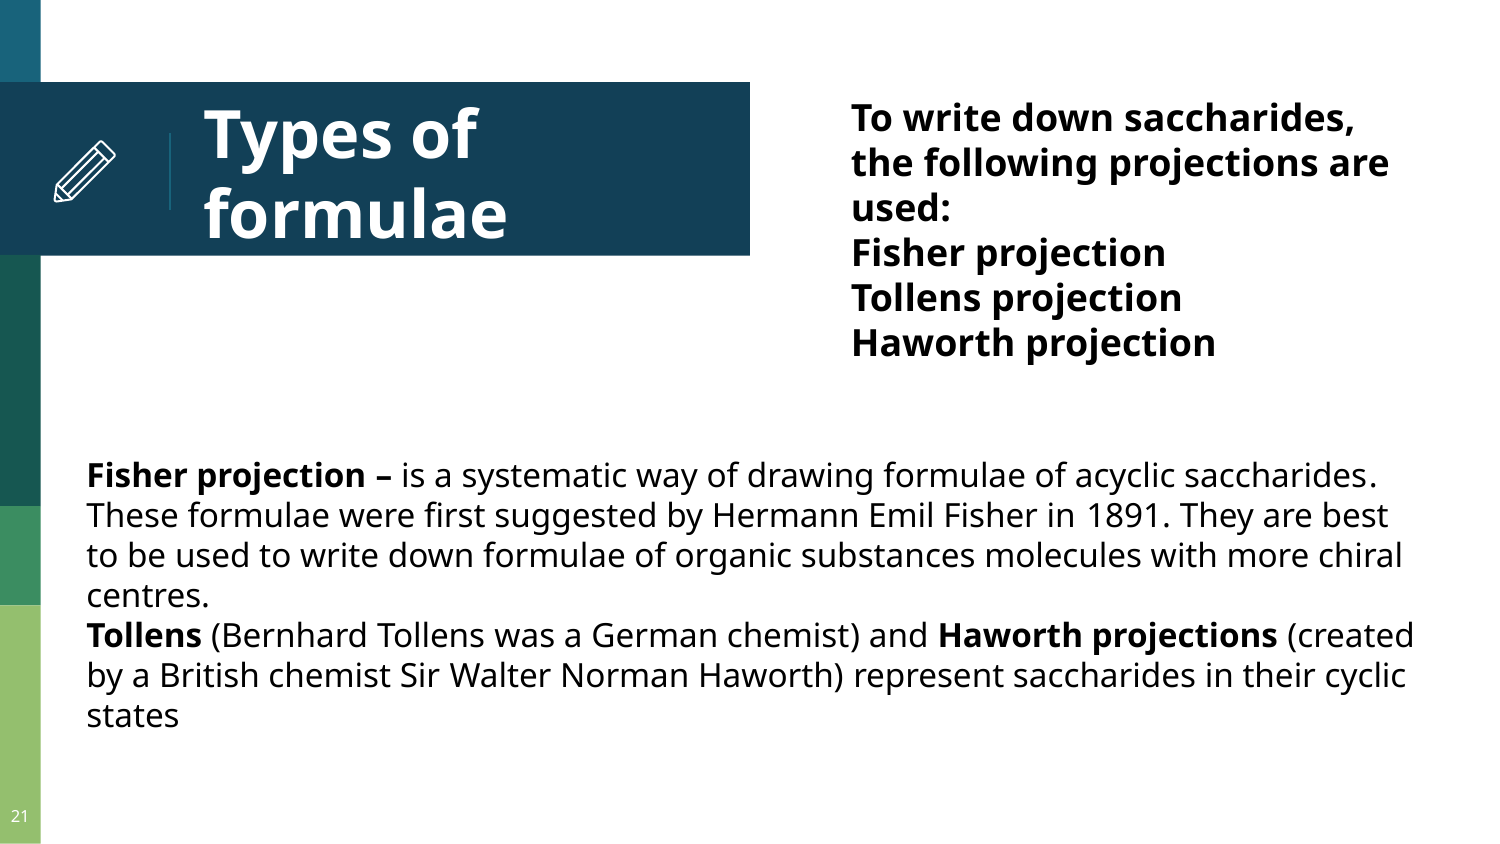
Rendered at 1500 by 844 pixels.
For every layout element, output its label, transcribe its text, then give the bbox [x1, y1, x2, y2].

slide_number 21 [0, 790, 49, 844]
text_box To write down saccharides, the following projections are used: Fisher projection Tollens projection Haworth projection [835, 86, 1439, 372]
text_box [54, 141, 116, 202]
text_box Fisher projection – is a systematic way of drawing formulae of acyclic saccharides. These formulae were first suggested by Hermann Emil Fisher in 1891. They are best to be used to write down formulae of organic substances molecules with more chiral centres. Tollens (Bernhard Tollens was a German chemist) and Haworth projections (created by a British chemist Sir Walter Norman Haworth) represent saccharides in their cyclic states [71, 446, 1439, 742]
title Types of formulae [188, 86, 715, 256]
